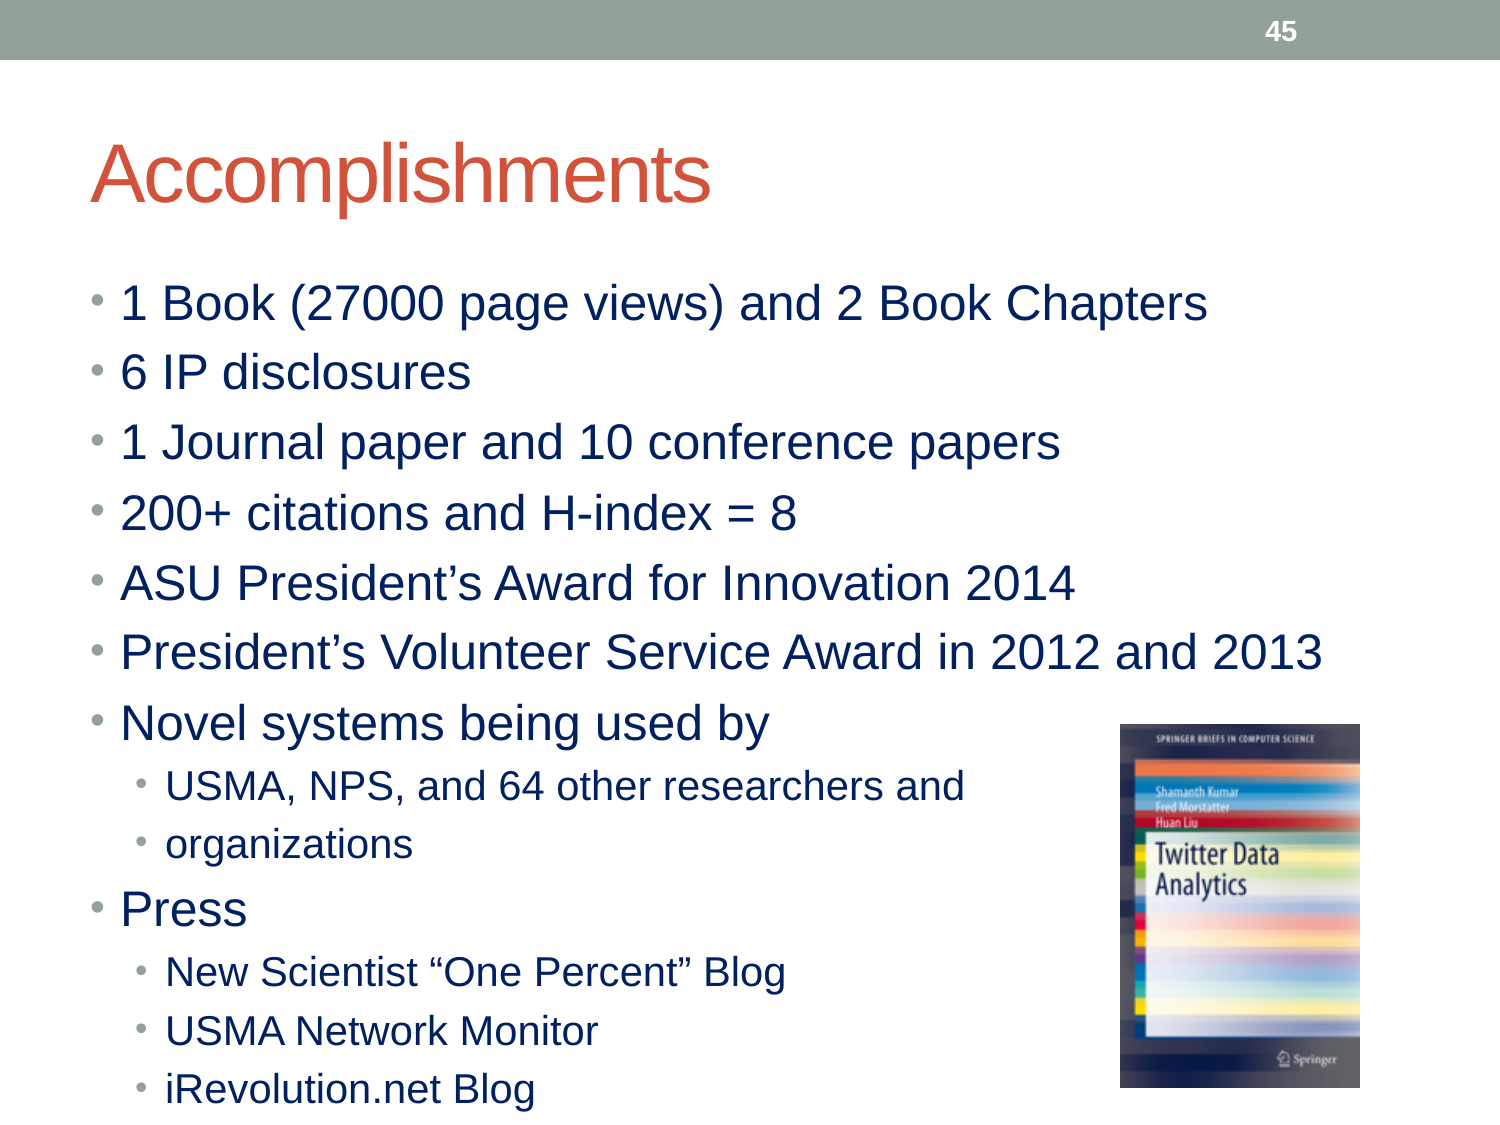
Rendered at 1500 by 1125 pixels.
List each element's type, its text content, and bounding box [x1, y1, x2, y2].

title Accomplishments [75, 87, 1425, 250]
picture [1120, 724, 1361, 1088]
list 1 Book (27000 page views) and 2 Book Chapters 6 IP disclosures 1 Journal paper and 10 conference papers 200+ citations and H-index = 8 ASU President’s Award for Innovation 2014 President’s Volunteer Service Award in 2012 and 2013 Novel systems being used by USMA, NPS, and 64 other researchers and organizations Press New Scientist “One Percent” Blog USMA Network Monitor iRevolution.net Blog [75, 262, 1425, 1125]
slide_number 45 [1250, 3, 1425, 57]
